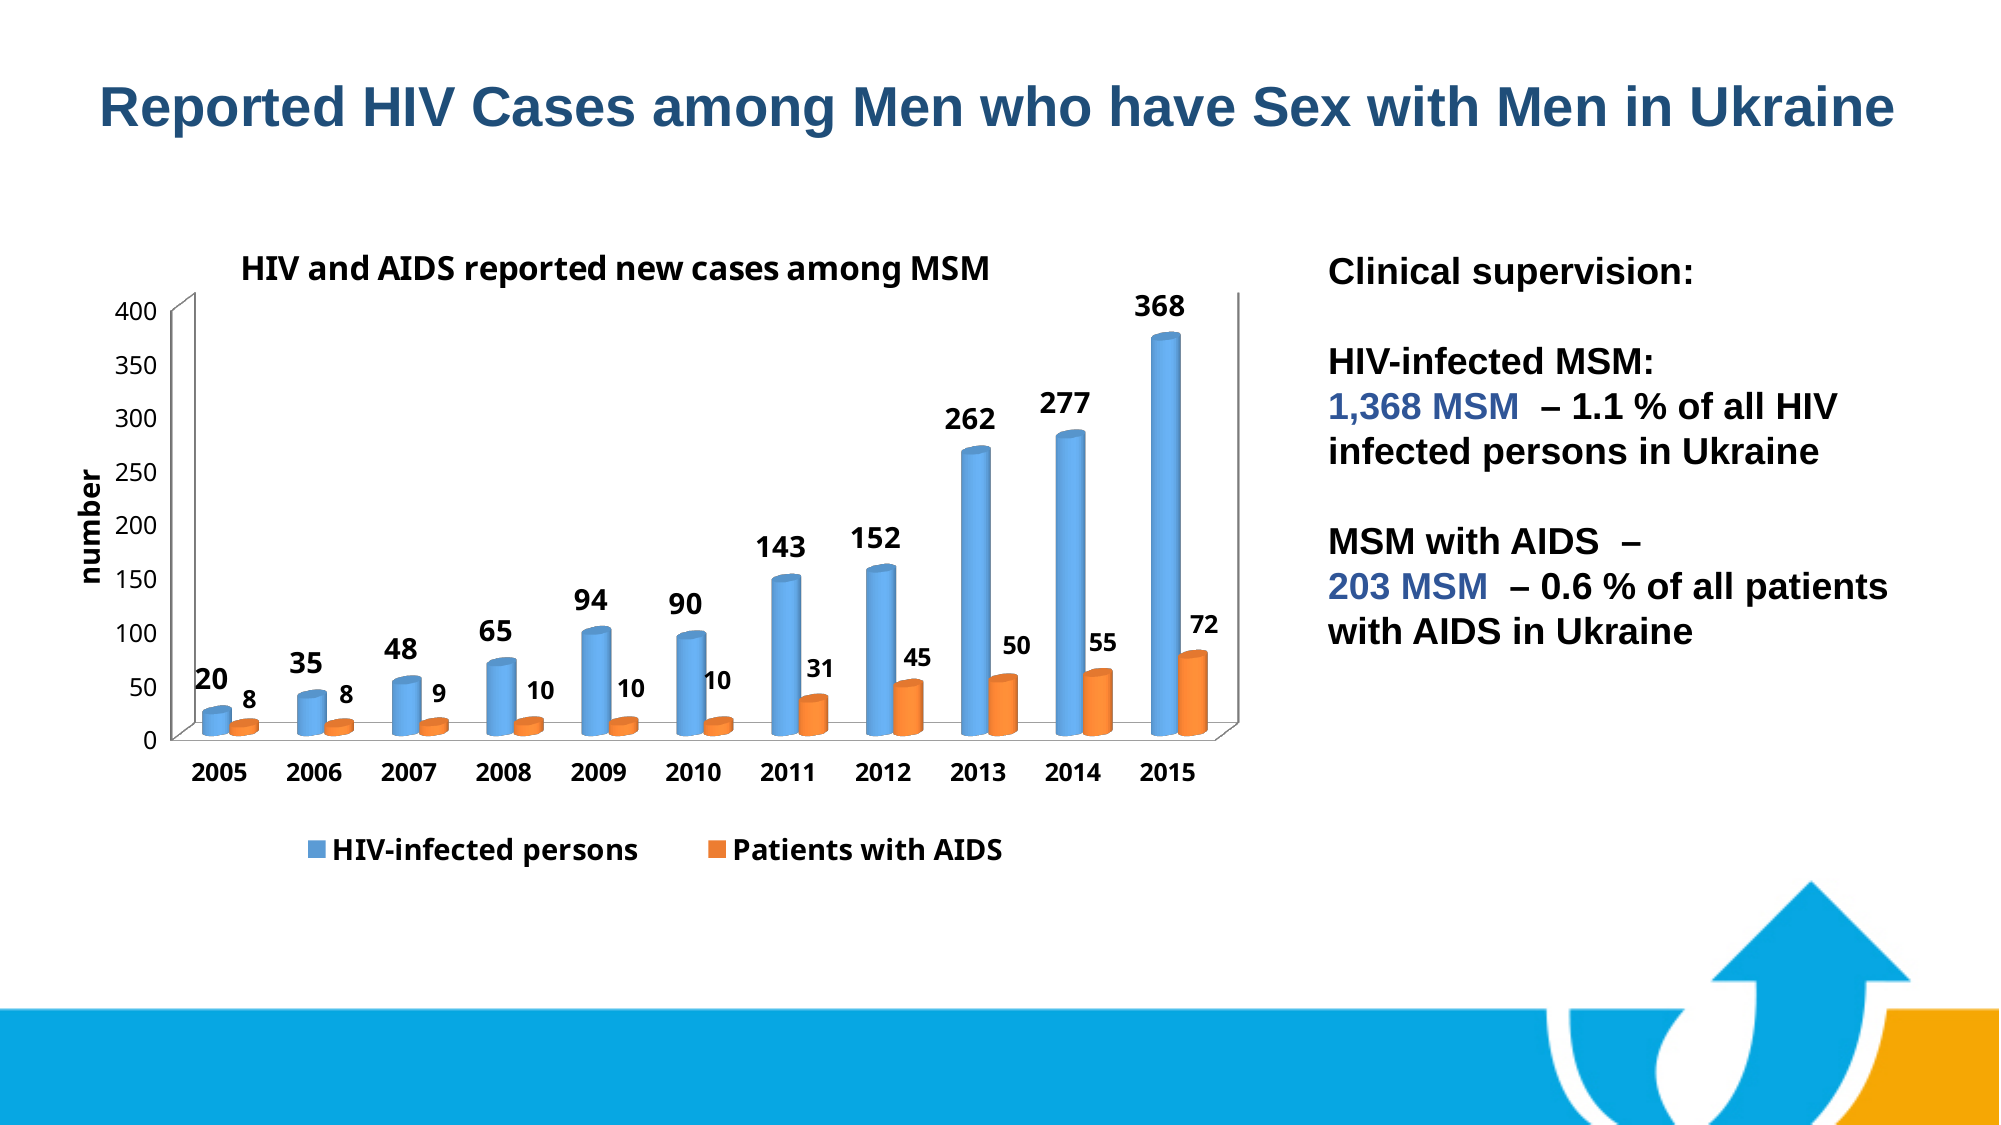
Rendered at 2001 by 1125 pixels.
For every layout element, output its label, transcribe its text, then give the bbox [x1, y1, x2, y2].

title Reported HIV Cases among Men who have Sex with Men in Ukraine [84, 0, 2000, 218]
list Clinical supervision: HIV-infected MSM: 1,368 MSM – 1.1 % of all HIV infected persons in Ukraine MSM with AIDS – 203 MSM – 0.6 % of аll patients with AIDS in Ukraine [1313, 239, 1924, 866]
picture [0, 0, 1999, 1125]
chart [54, 210, 1261, 890]
